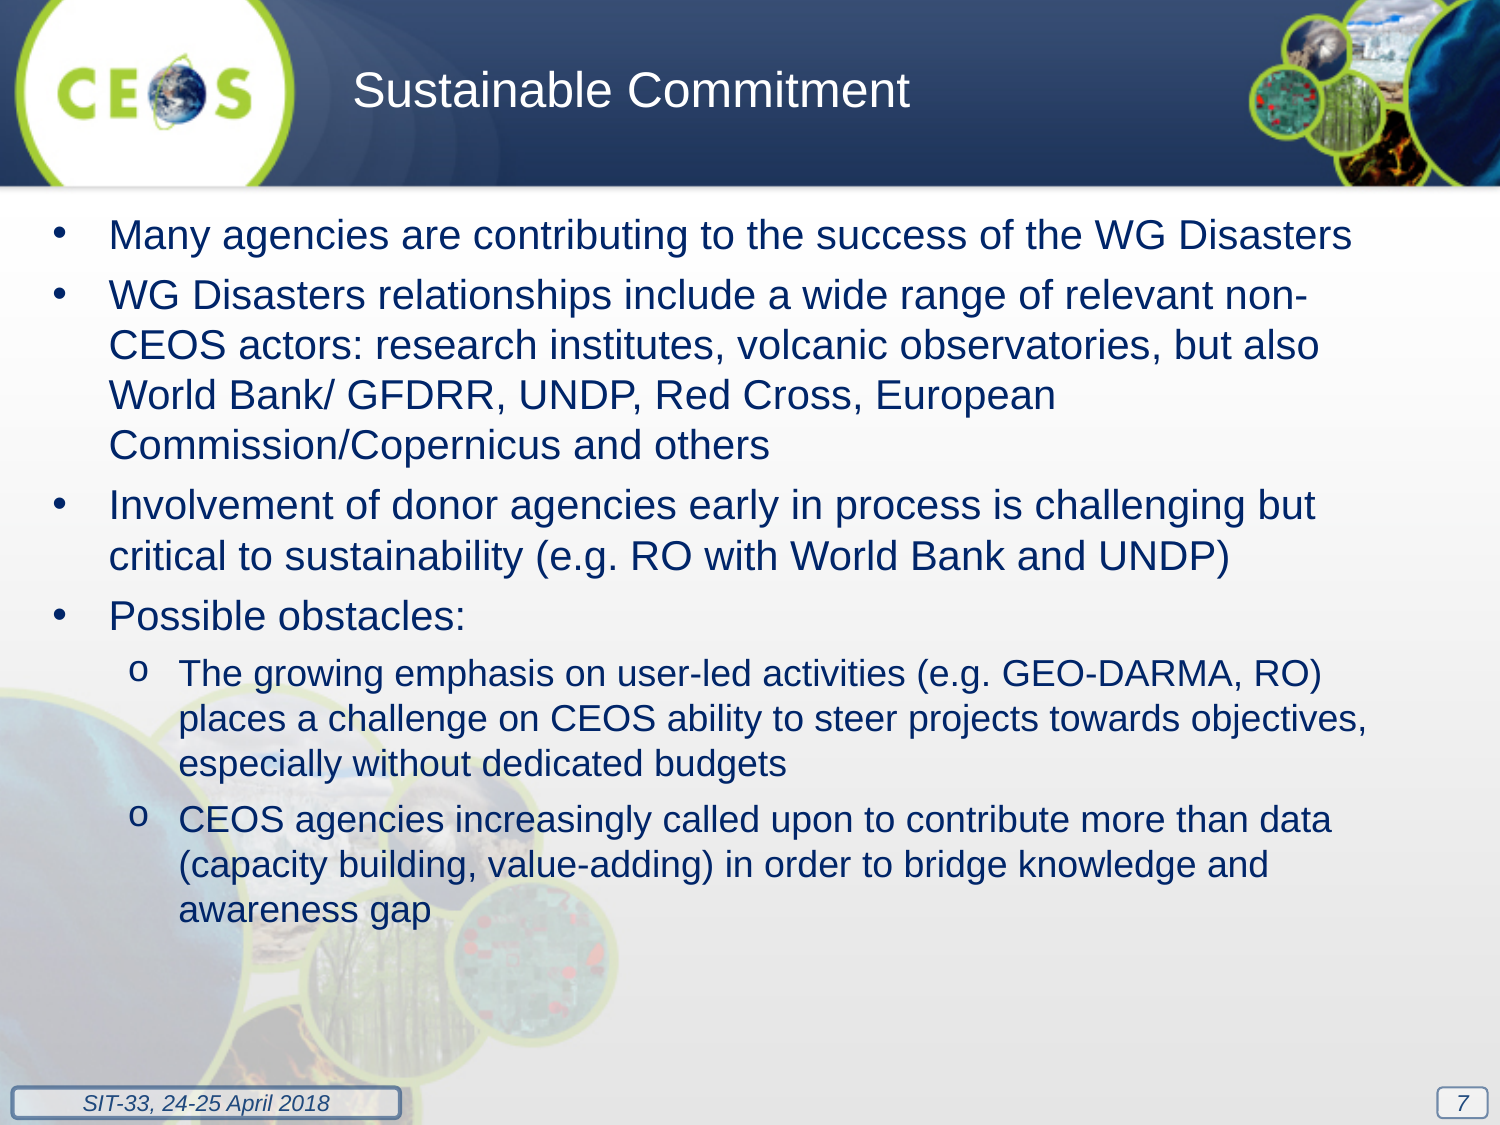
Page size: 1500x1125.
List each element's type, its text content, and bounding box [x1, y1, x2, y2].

list Sustainable Commitment [337, 50, 1250, 138]
list Many agencies are contributing to the success of the WG Disasters WG Disasters relationships include a wide range of relevant non-CEOS actors: research institutes, volcanic observatories, but also World Bank/ GFDRR, UNDP, Red Cross, European Commission/Copernicus and others Involvement of donor agencies early in process is challenging but critical to sustainability (e.g. RO with World Bank and UNDP) Possible obstacles: The growing emphasis on user-led activities (e.g. GEO-DARMA, RO) places a challenge on CEOS ability to steer projects towards objectives, especially without dedicated budgets CEOS agencies increasingly called upon to contribute more than data (capacity building, value-adding) in order to bridge knowledge and awareness gap [37, 200, 1438, 1038]
picture [0, 0, 1500, 1125]
slide_number 7 [1436, 1086, 1489, 1120]
